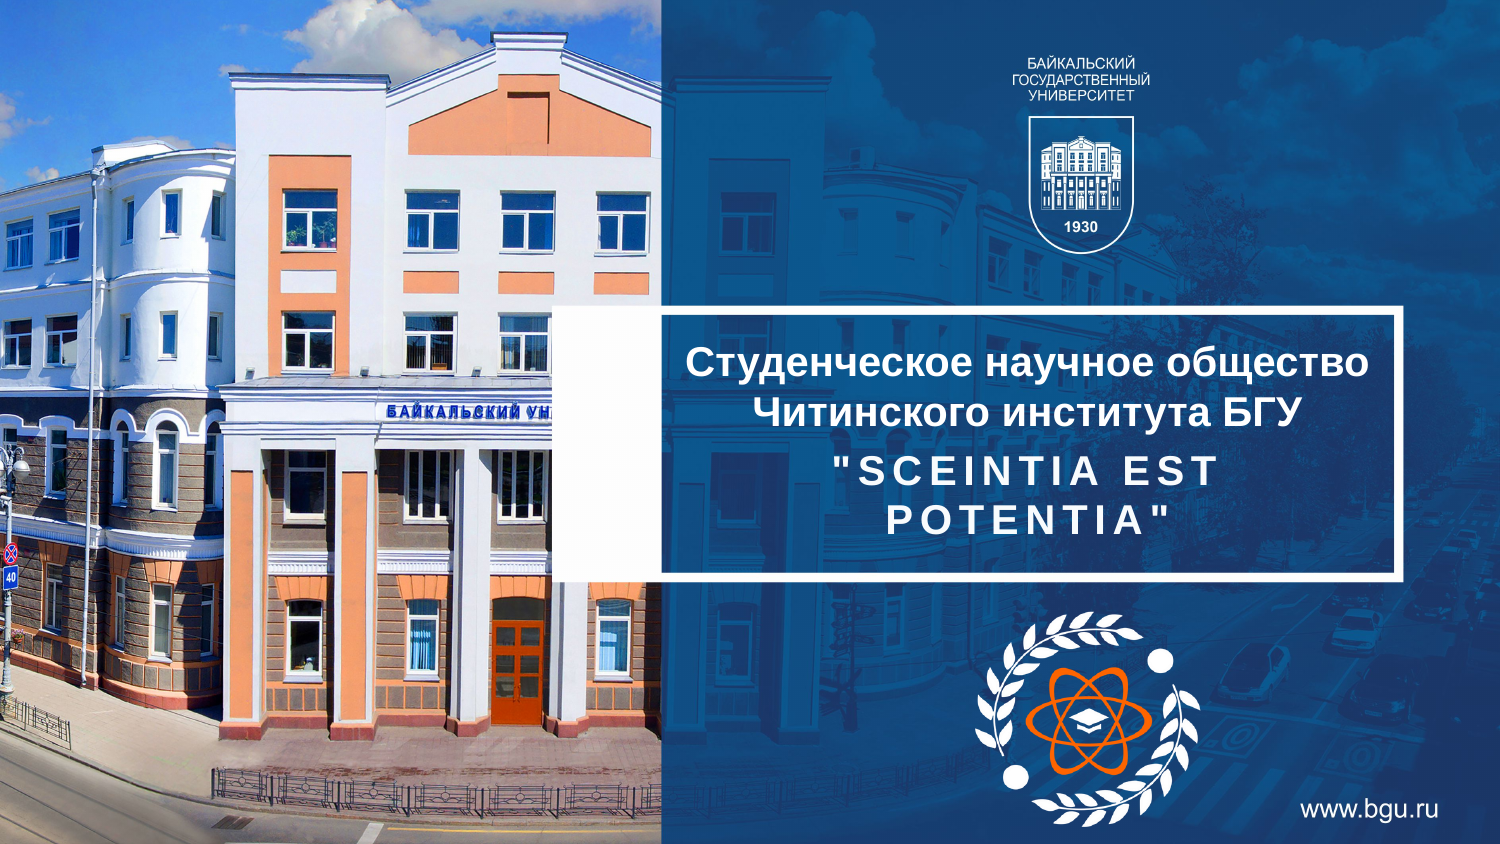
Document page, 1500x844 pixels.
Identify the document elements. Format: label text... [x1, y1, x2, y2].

list Студенческое научное общество Читинского института БГУ "SCEINTIA EST POTENTIA" [667, 327, 1388, 552]
text_box [974, 610, 1203, 828]
picture [0, 0, 1500, 844]
